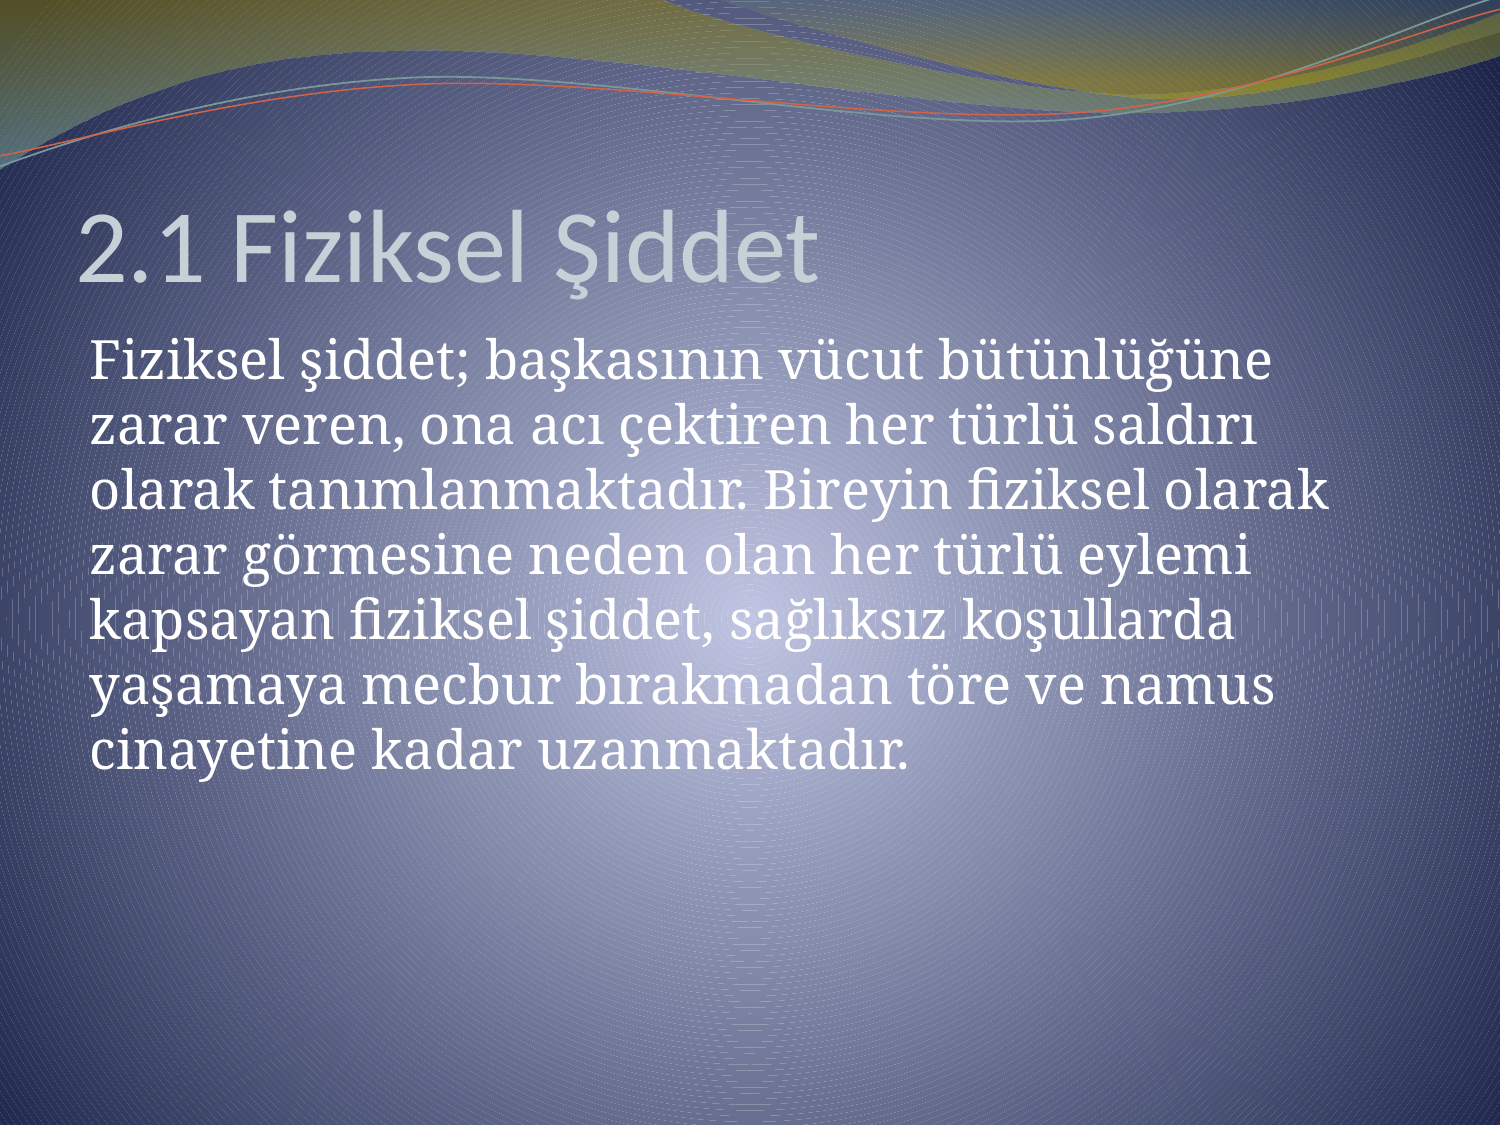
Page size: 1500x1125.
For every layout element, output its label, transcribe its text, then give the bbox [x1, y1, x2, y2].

list Fiziksel şiddet; başkasının vücut bütünlüğüne zarar veren, ona acı çektiren her türlü saldırı olarak tanımlanmaktadır. Bireyin fiziksel olarak zarar görmesine neden olan her türlü eylemi kapsayan fiziksel şiddet, sağlıksız koşullarda yaşamaya mecbur bırakmadan töre ve namus cinayetine kadar uzanmaktadır. [75, 317, 1425, 1038]
title 2.1 Fiziksel Şiddet [75, 115, 1425, 303]
